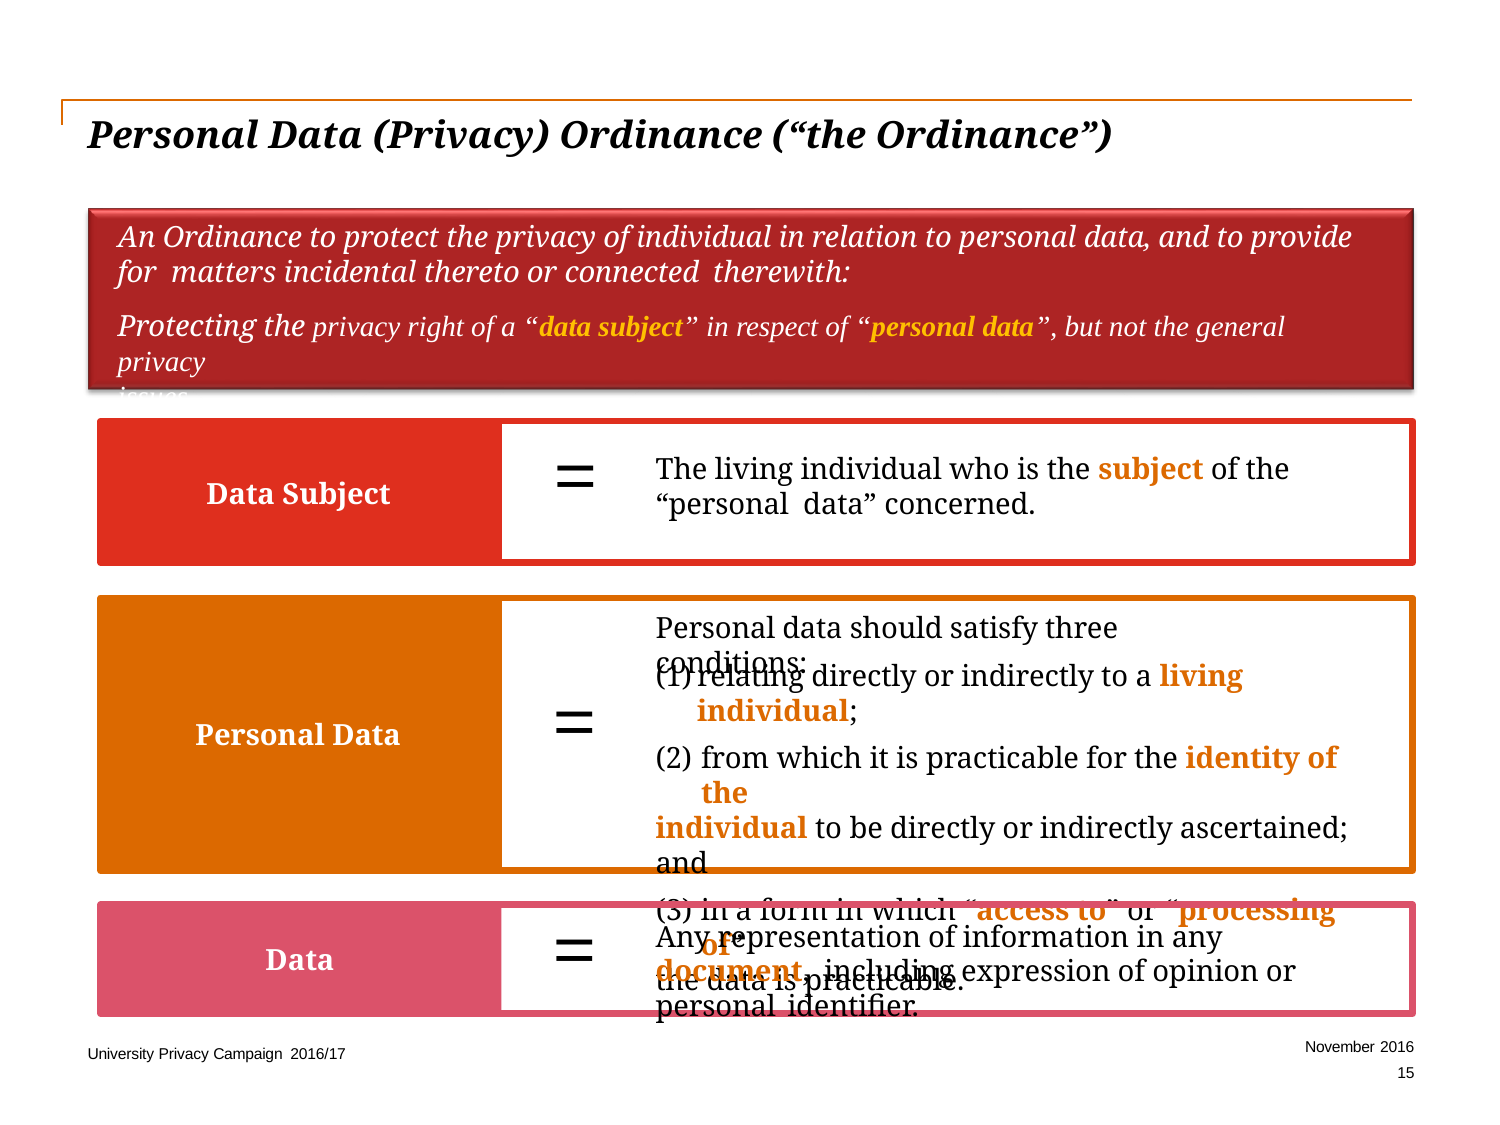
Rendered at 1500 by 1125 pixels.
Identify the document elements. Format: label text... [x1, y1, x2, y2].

text_box Personal Data [193, 716, 409, 752]
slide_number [1300, 1038, 1418, 1125]
text_box relating directly or indirectly to a living individual; from which it is practicable for the identity of the individual to be directly or indirectly ascertained; and in a form in which “access to” or “processing of” the data is practicable. [653, 656, 1384, 904]
text_box An Ordinance to protect the privacy of individual in relation to personal data, and to provide for matters incidental thereto or connected therewith: Protecting the privacy right of a “data subject” in respect of “personal data”, but not the general privacy issues. [115, 218, 1382, 412]
text_box [80, 204, 1421, 408]
text_box Any representation of information in any document, including expression of opinion or personal identifier. [653, 917, 1350, 1023]
text_box = [549, 423, 608, 524]
title Personal Data (Privacy) Ordinance (“the Ordinance”) [84, 75, 1416, 204]
text_box [100, 597, 502, 871]
text_box [99, 905, 502, 1014]
text_box = [549, 669, 607, 770]
text_box Data [263, 941, 338, 977]
text_box [100, 421, 1413, 563]
text_box Personal data should satisfy three conditions: [653, 609, 1240, 656]
text_box Data Subject [204, 475, 397, 511]
text_box [98, 423, 502, 563]
text_box The living individual who is the subject of the “personal data” concerned. [653, 450, 1386, 521]
text_box [502, 597, 1413, 871]
text_box [100, 904, 1413, 1014]
text_box = [549, 897, 607, 998]
footer University Privacy Campaign 2016/17 [85, 1044, 349, 1125]
